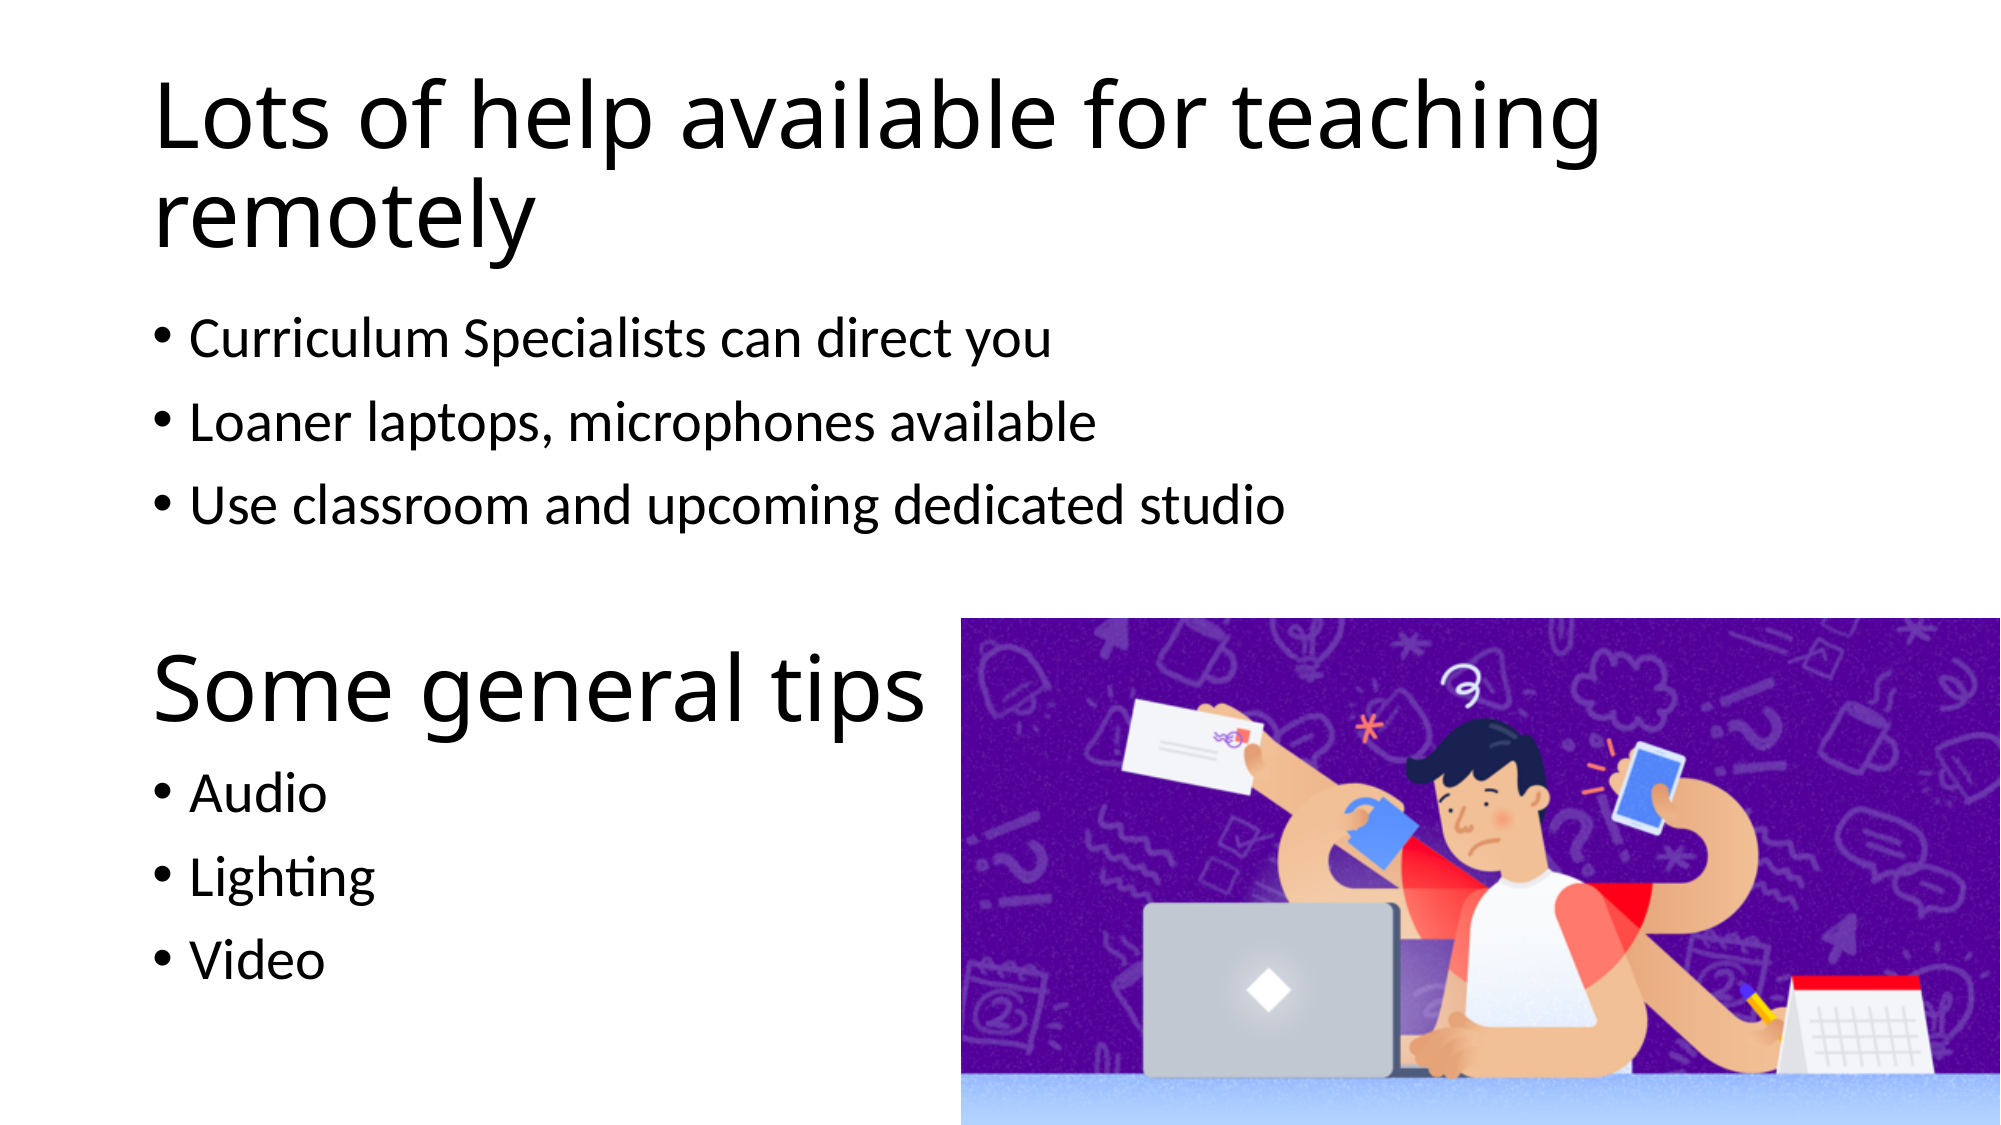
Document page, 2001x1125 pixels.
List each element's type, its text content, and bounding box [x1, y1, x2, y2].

picture [961, 618, 2000, 1125]
list Curriculum Specialists can direct you Loaner laptops, microphones available Use classroom and upcoming dedicated studio Some general tips Audio Lighting Video [137, 299, 1863, 1014]
title Lots of help available for teaching remotely [137, 59, 1863, 278]
